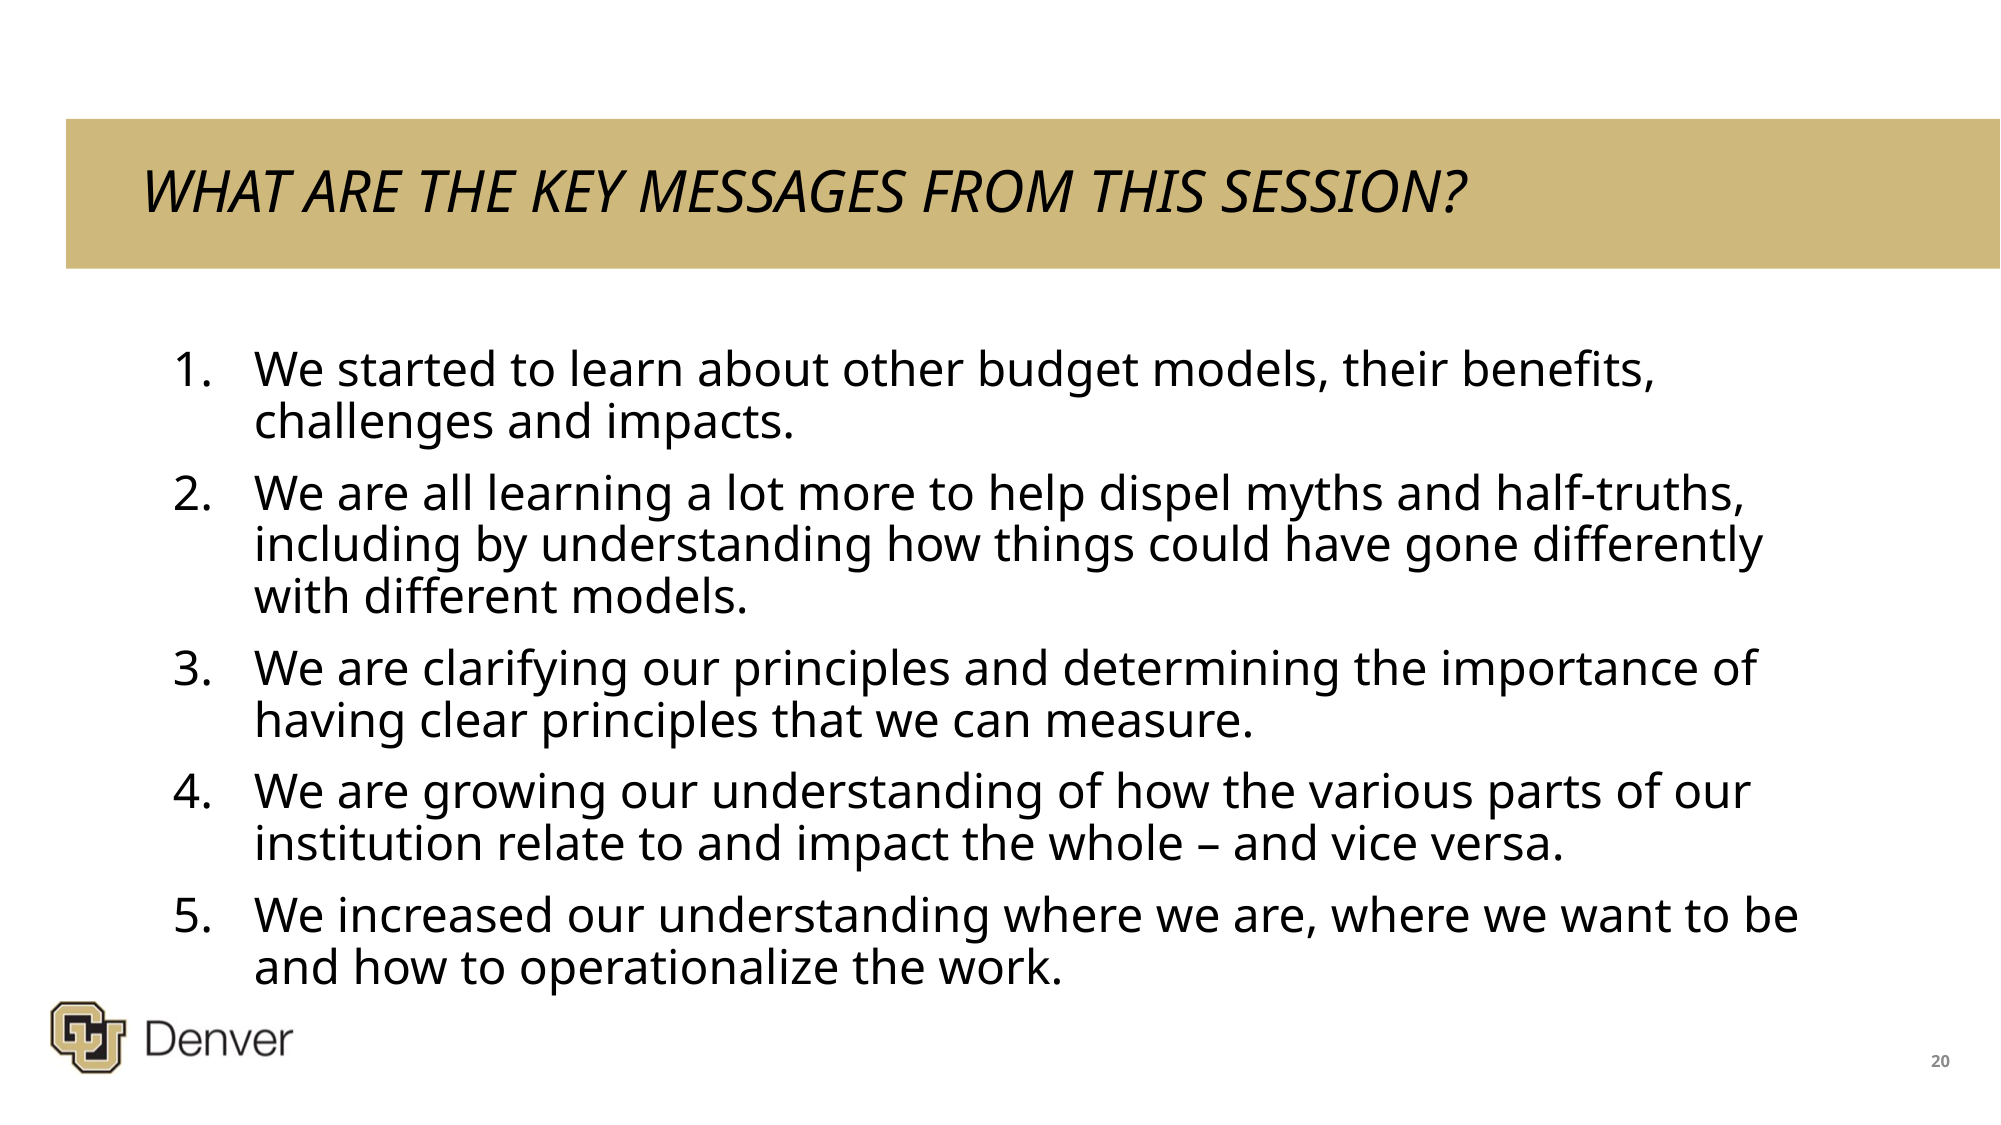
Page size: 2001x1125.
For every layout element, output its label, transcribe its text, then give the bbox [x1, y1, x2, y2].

slide_number 20 [1822, 999, 1950, 1075]
title WHAT ARE THE KEY MESSAGES FROM THIS SESSION? [66, 118, 2000, 269]
picture [50, 1001, 296, 1077]
list We started to learn about other budget models, their benefits, challenges and impacts. We are all learning a lot more to help dispel myths and half-truths, including by understanding how things could have gone differently with different models. We are clarifying our principles and determining the importance of having clear principles that we can measure. We are growing our understanding of how the various parts of our institution relate to and impact the whole – and vice versa. We increased our understanding where we are, where we want to be and how to operationalize the work. [137, 337, 1863, 1007]
